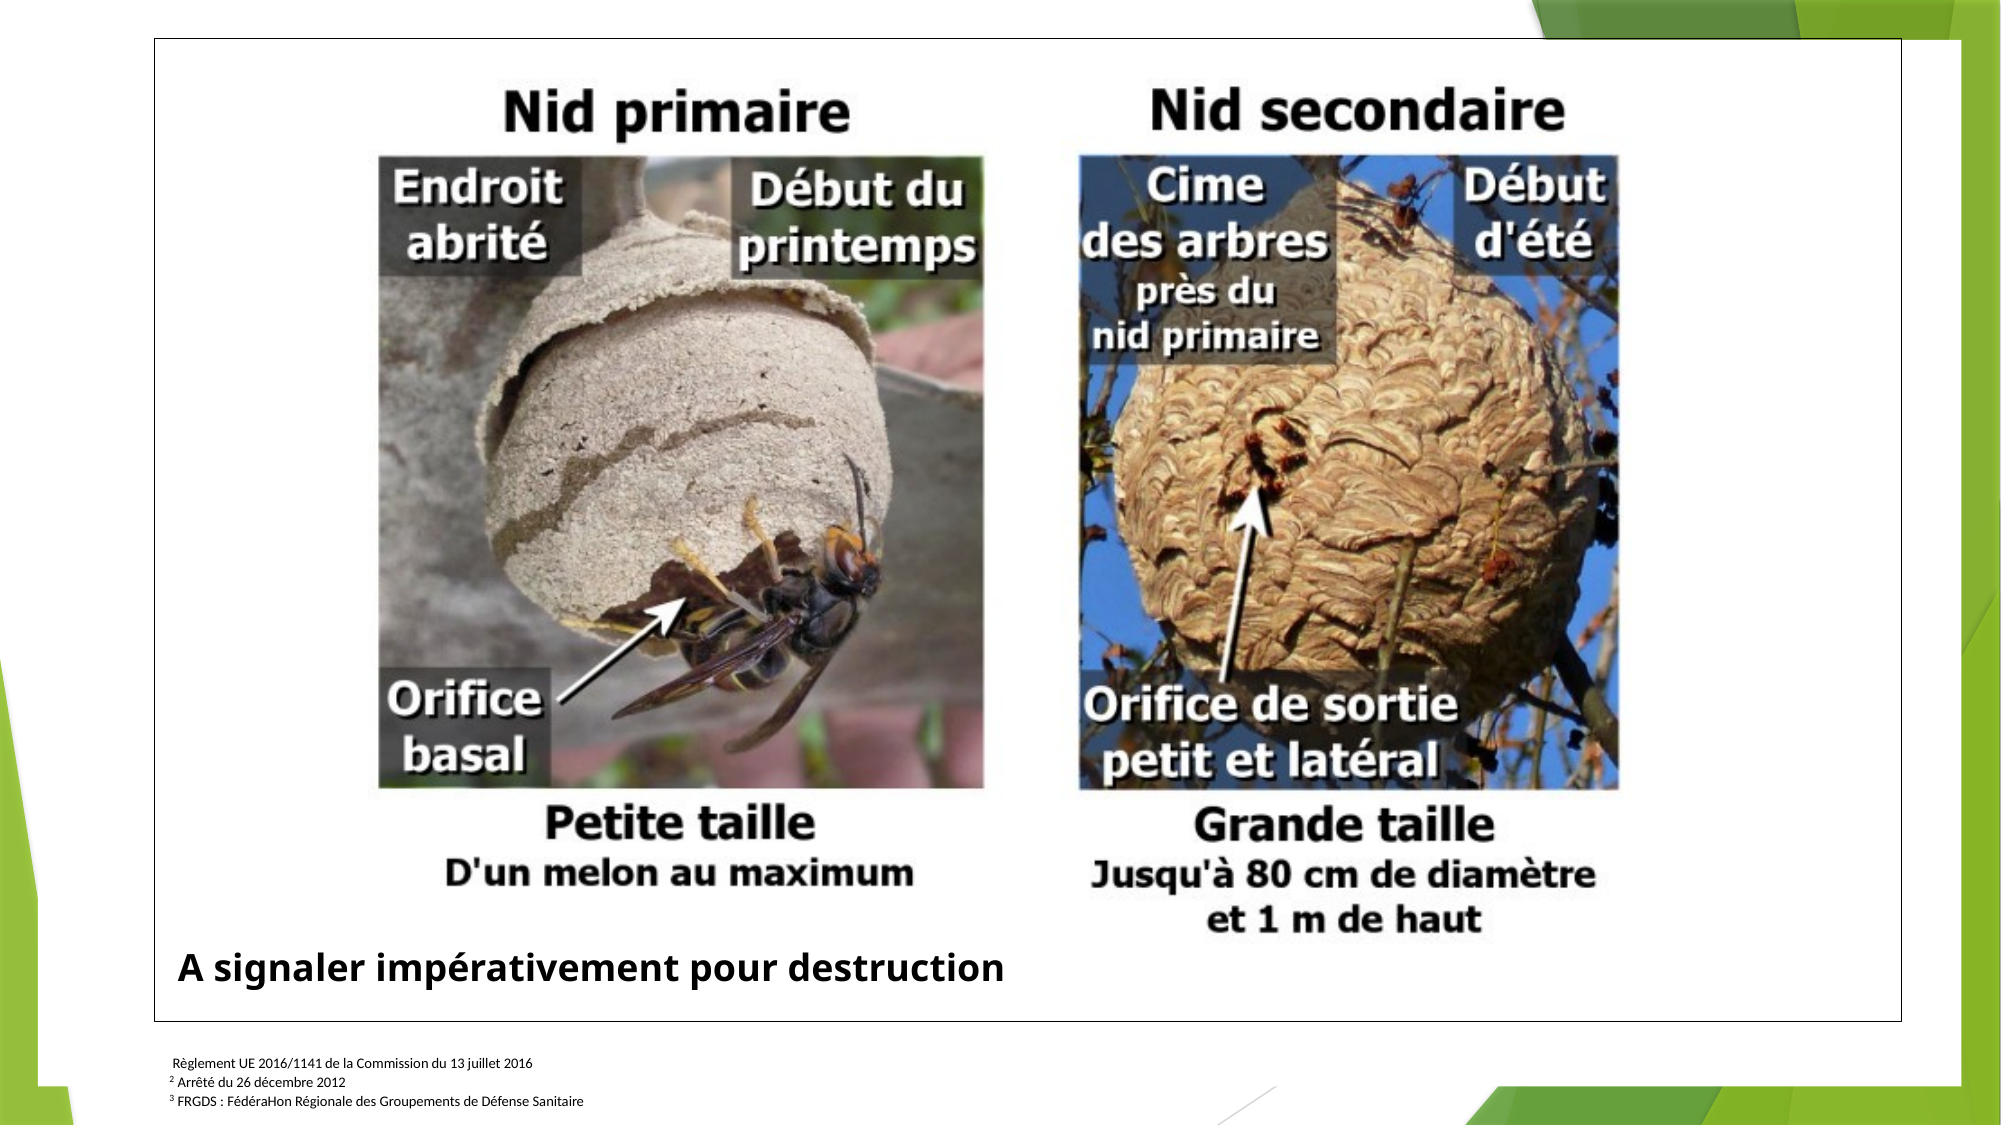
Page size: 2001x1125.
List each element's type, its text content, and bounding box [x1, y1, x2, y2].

text_box 2 [169, 1073, 174, 1084]
text_box Arrêté du 26 décembre 2012 [174, 1072, 355, 1088]
text_box [154, 38, 1902, 1022]
text_box FRGDS : FédéraHon Régionale des Groupements de Défense Sanitaire [174, 1091, 591, 1107]
text_box A signaler impérativement pour destruction [177, 943, 1109, 988]
text_box Règlement UE 2016/1141 de la Commission du 13 juillet 2016 [169, 1054, 540, 1069]
picture [368, 78, 1631, 945]
text_box 3 [169, 1092, 174, 1102]
